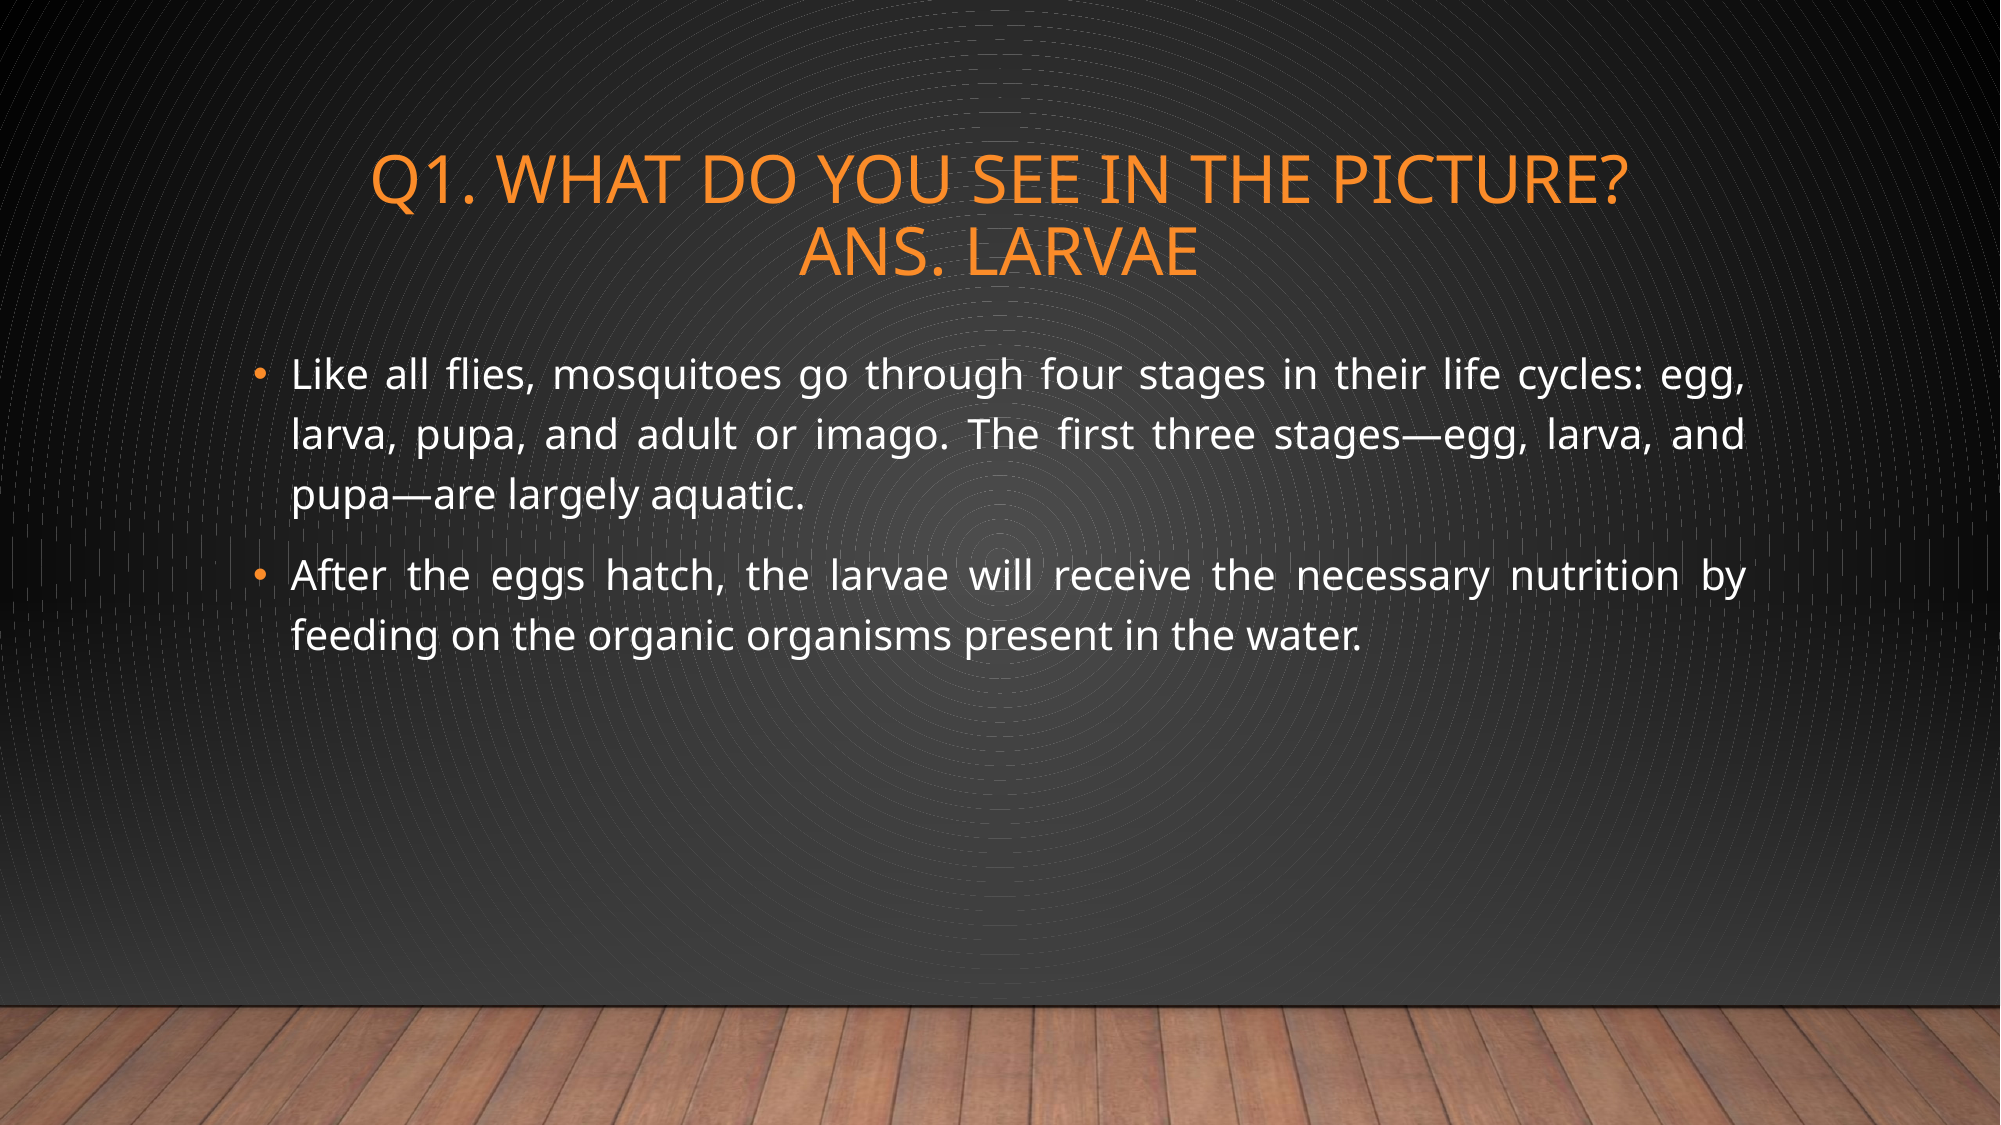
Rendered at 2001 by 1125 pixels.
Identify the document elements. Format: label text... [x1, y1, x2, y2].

picture [0, 1005, 2000, 1125]
title Q1. What do you see in the picture? Ans. LARVAE [238, 131, 1763, 305]
list Like all flies, mosquitoes go through four stages in their life cycles: egg, larva, pupa, and adult or imago. The first three stages—egg, larva, and pupa—are largely aquatic. After the eggs hatch, the larvae will receive the necessary nutrition by feeding on the organic organisms present in the water. [238, 330, 1763, 897]
